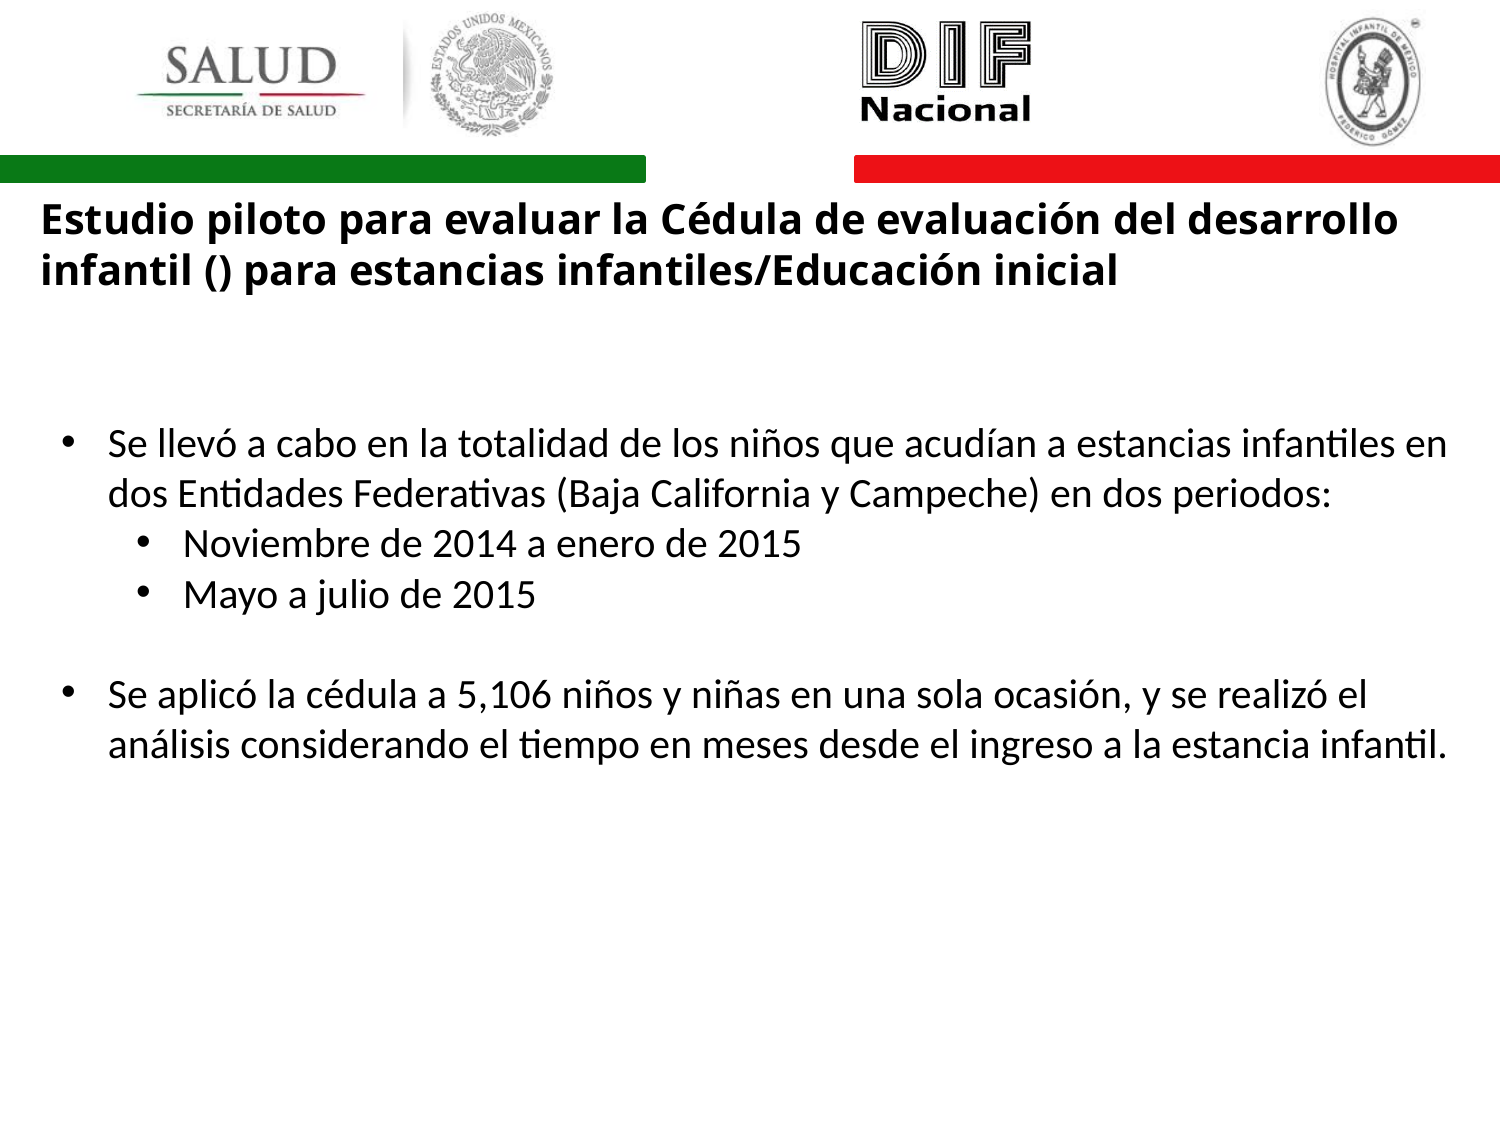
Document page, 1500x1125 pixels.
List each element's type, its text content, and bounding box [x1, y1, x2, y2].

text_box Se llevó a cabo en la totalidad de los niños que acudían a estancias infantiles en dos Entidades Federativas (Baja California y Campeche) en dos periodos: Noviembre de 2014 a enero de 2015 Mayo a julio de 2015 Se aplicó la cédula a 5,106 niños y niñas en una sola ocasión, y se realizó el análisis considerando el tiempo en meses desde el ingreso a la estancia infantil. [46, 408, 1464, 824]
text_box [0, 1, 1500, 182]
text_box Estudio piloto para evaluar la Cédula de evaluación del desarrollo infantil () para estancias infantiles/Educación inicial [25, 190, 1447, 301]
